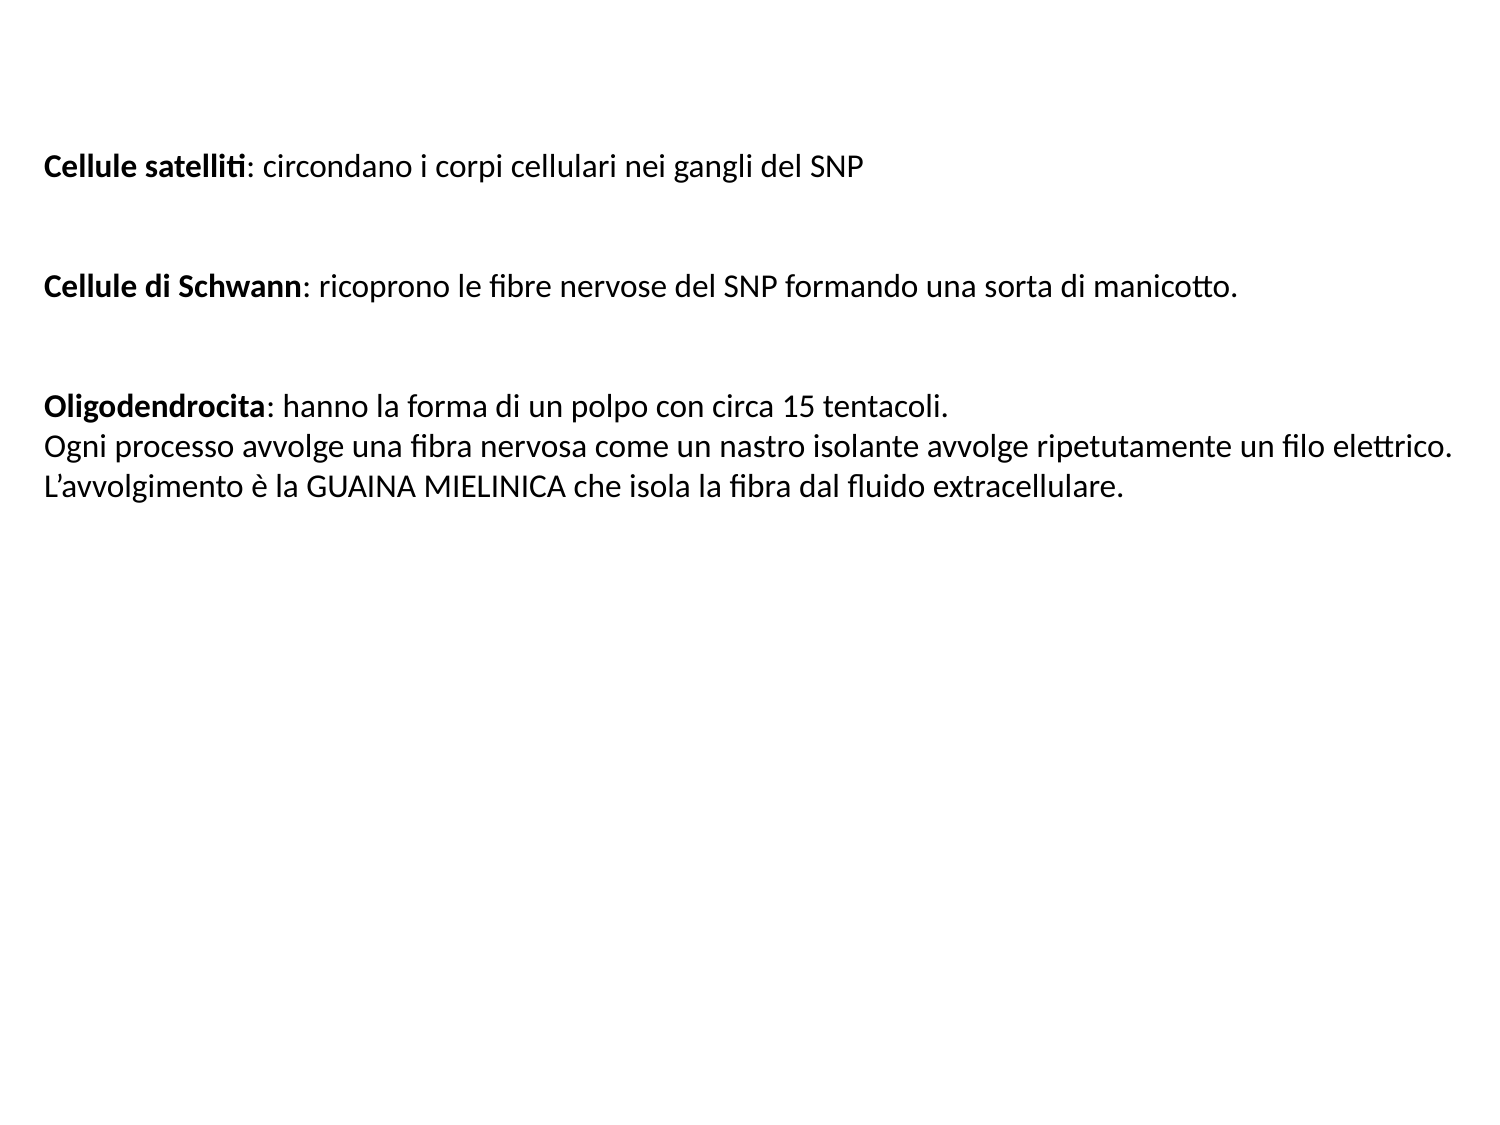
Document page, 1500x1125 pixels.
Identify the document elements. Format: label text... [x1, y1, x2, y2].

text_box Cellule satelliti: circondano i corpi cellulari nei gangli del SNP Cellule di Schwann: ricoprono le fibre nervose del SNP formando una sorta di manicotto. Oligodendrocita: hanno la forma di un polpo con circa 15 tentacoli. Ogni processo avvolge una fibra nervosa come un nastro isolante avvolge ripetutamente un filo elettrico. L’avvolgimento è la GUAINA MIELINICA che isola la fibra dal fluido extracellulare. [29, 137, 1471, 512]
